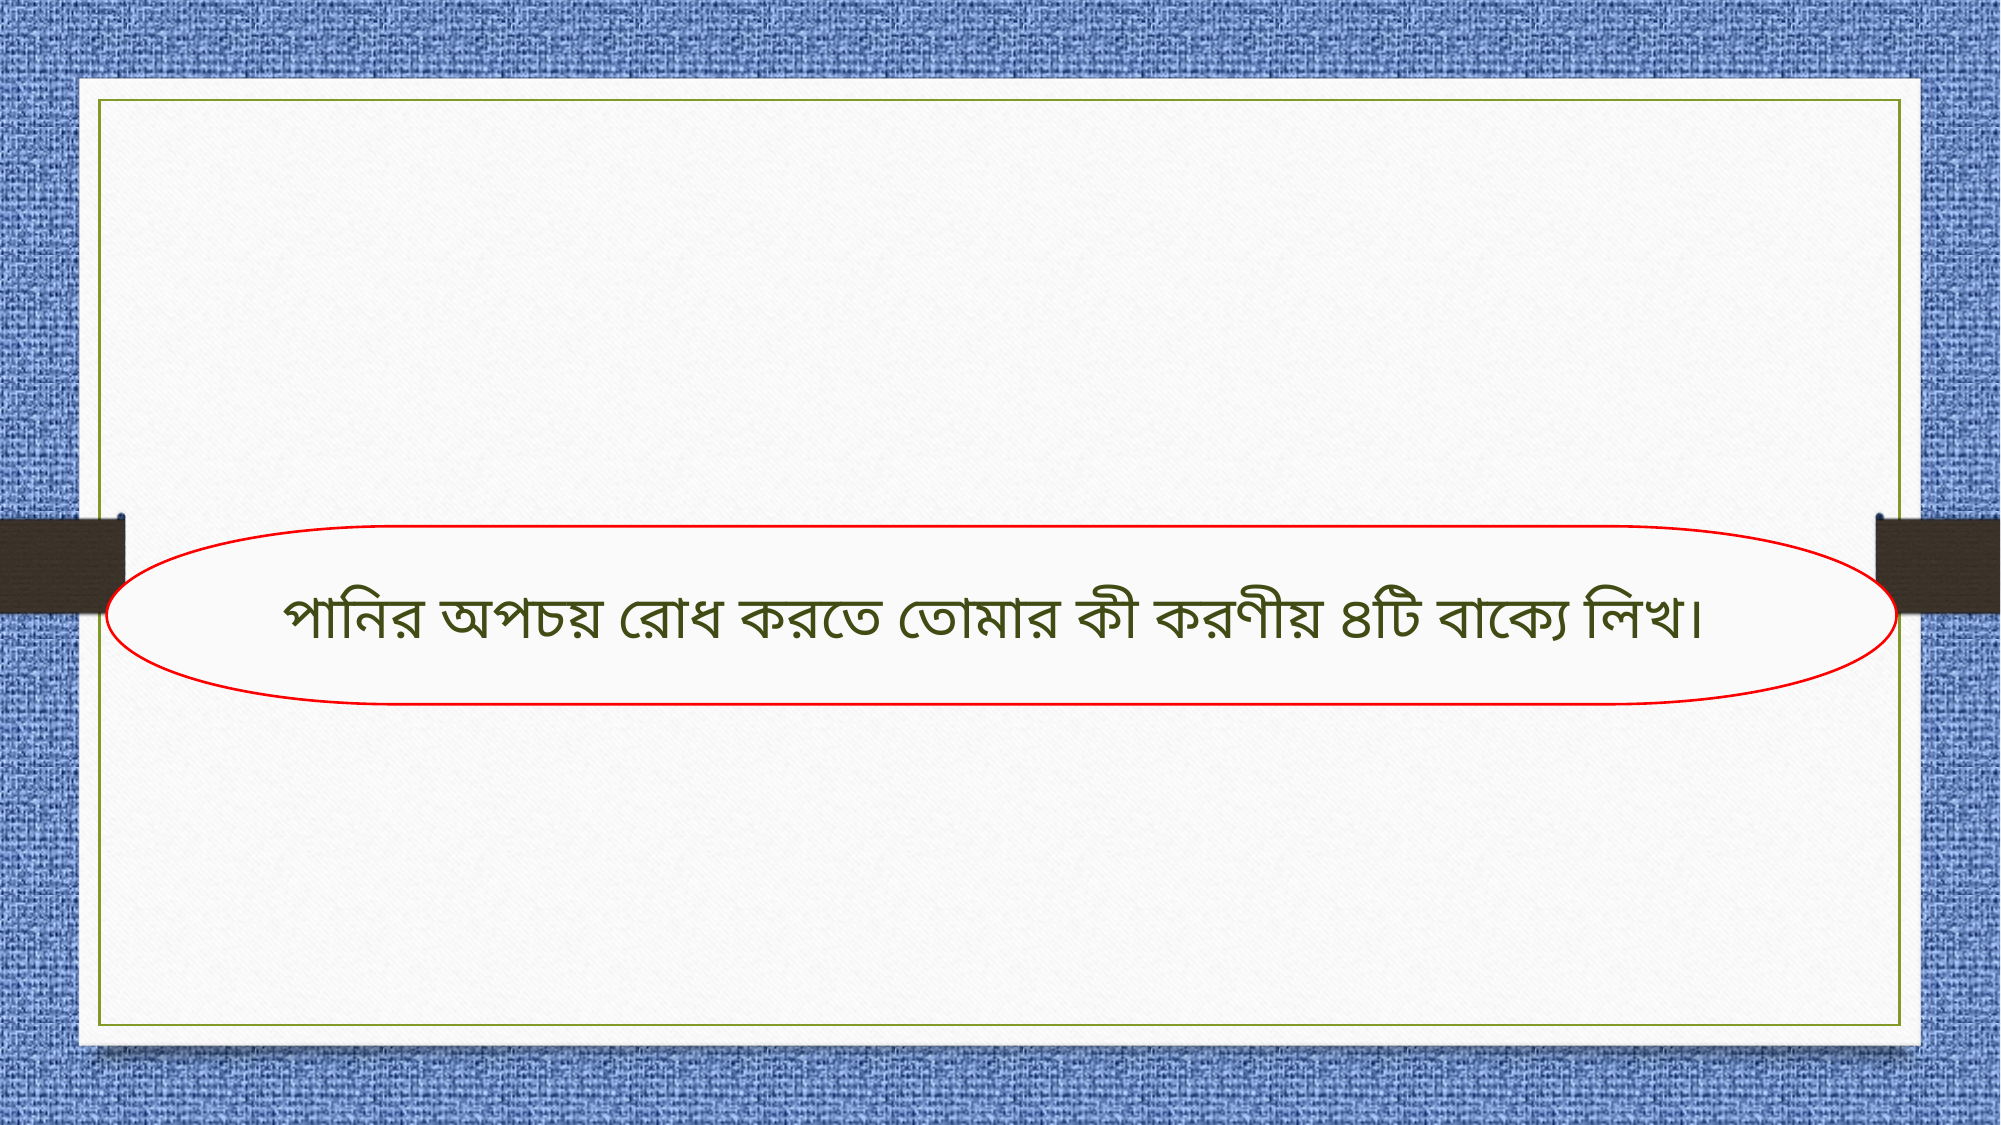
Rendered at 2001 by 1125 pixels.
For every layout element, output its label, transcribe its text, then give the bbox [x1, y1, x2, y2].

text_box পানির অপচয় রোধ করতে তোমার কী করণীয় ৪টি বাক্যে লিখ। [105, 524, 1898, 706]
picture [0, 0, 2001, 1125]
